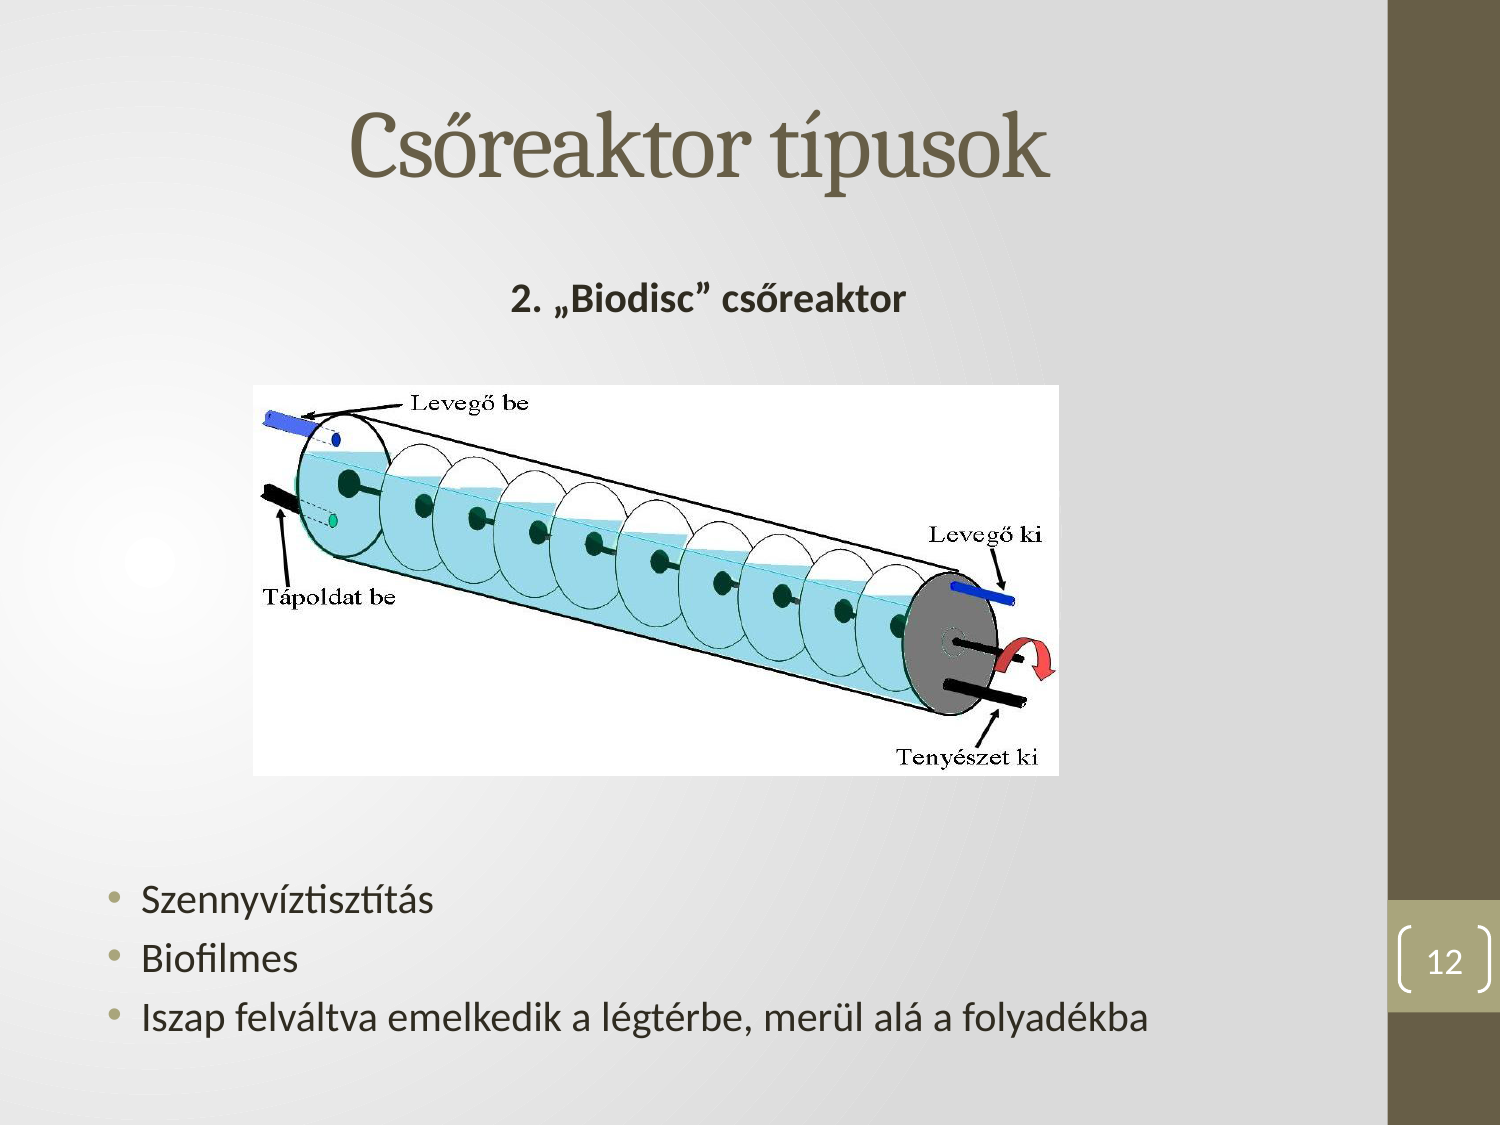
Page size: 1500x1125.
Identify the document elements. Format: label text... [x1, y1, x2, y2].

picture [253, 384, 1059, 776]
slide_number 12 [1397, 925, 1492, 994]
title Csőreaktor típusok [75, 45, 1325, 233]
list 2. „Biodisc” csőreaktor Szennyvíztisztítás Biofilmes Iszap felváltva emelkedik a légtérbe, merül alá a folyadékba [75, 262, 1325, 1050]
